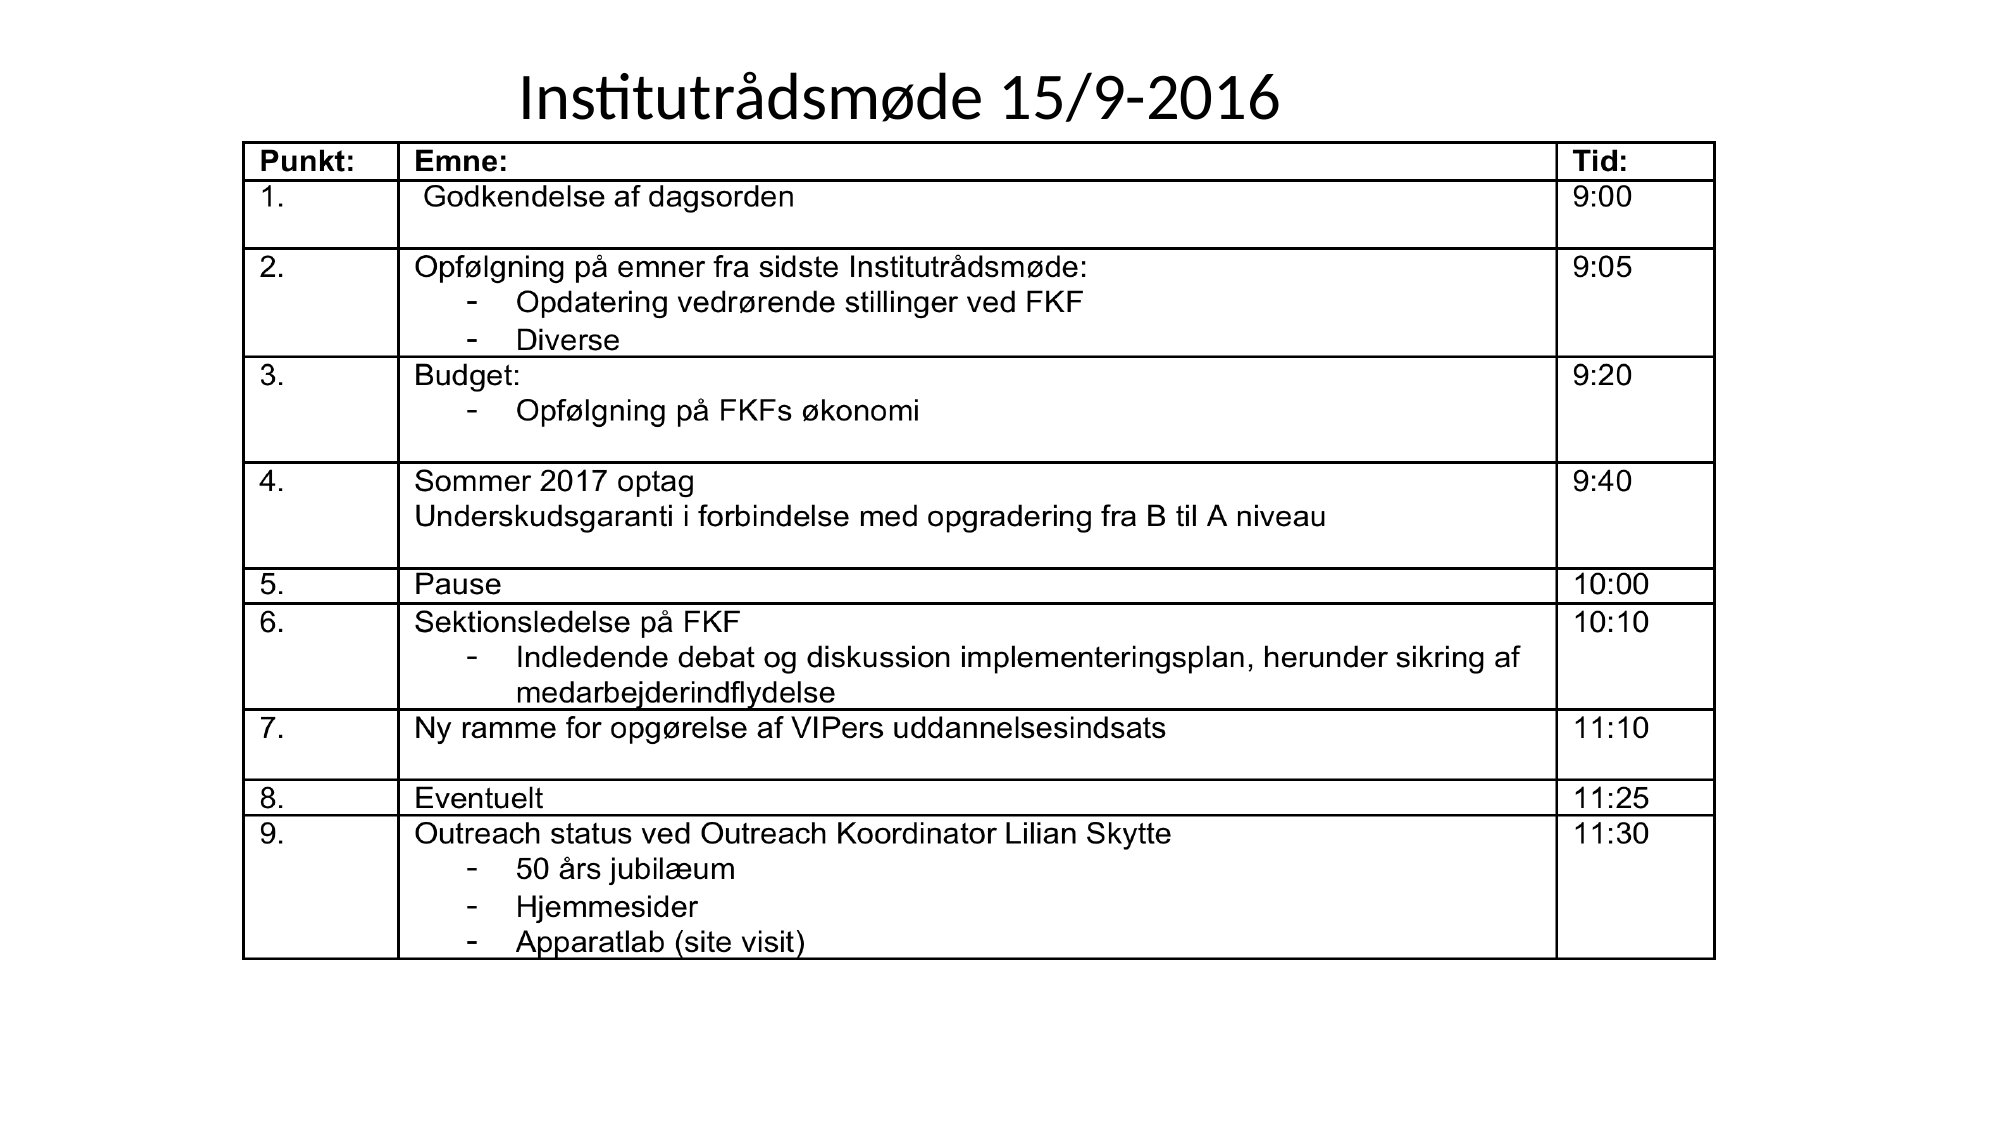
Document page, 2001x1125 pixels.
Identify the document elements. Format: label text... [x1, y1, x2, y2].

title Institutrådsmøde 15/9-2016 [0, 45, 1800, 142]
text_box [241, 140, 1772, 995]
